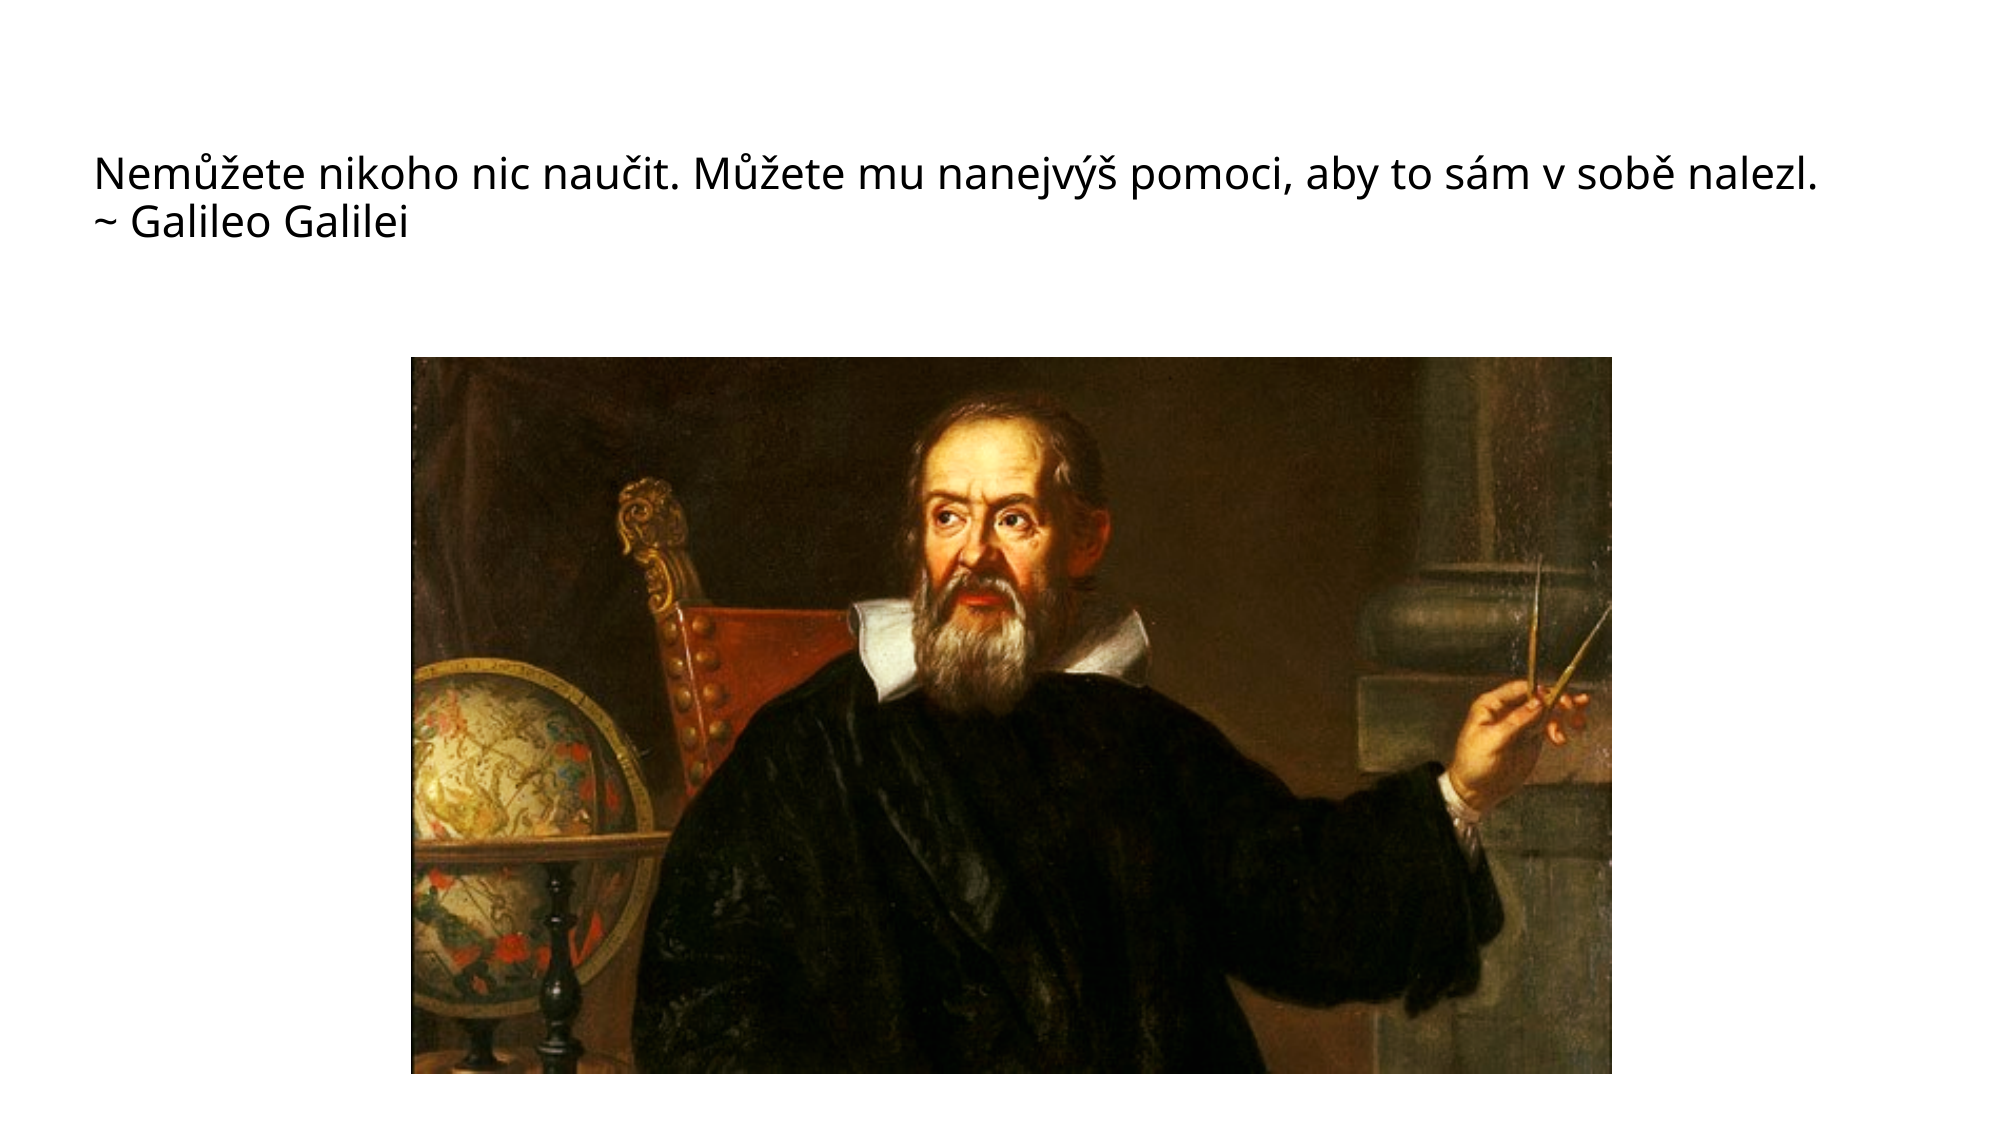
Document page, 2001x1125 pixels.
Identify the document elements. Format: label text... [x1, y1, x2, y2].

title Nemůžete nikoho nic naučit. Můžete mu nanejvýš pomoci, aby to sám v sobě nalezl. ~ Galileo Galilei [78, 137, 1945, 262]
picture [411, 357, 1612, 1074]
